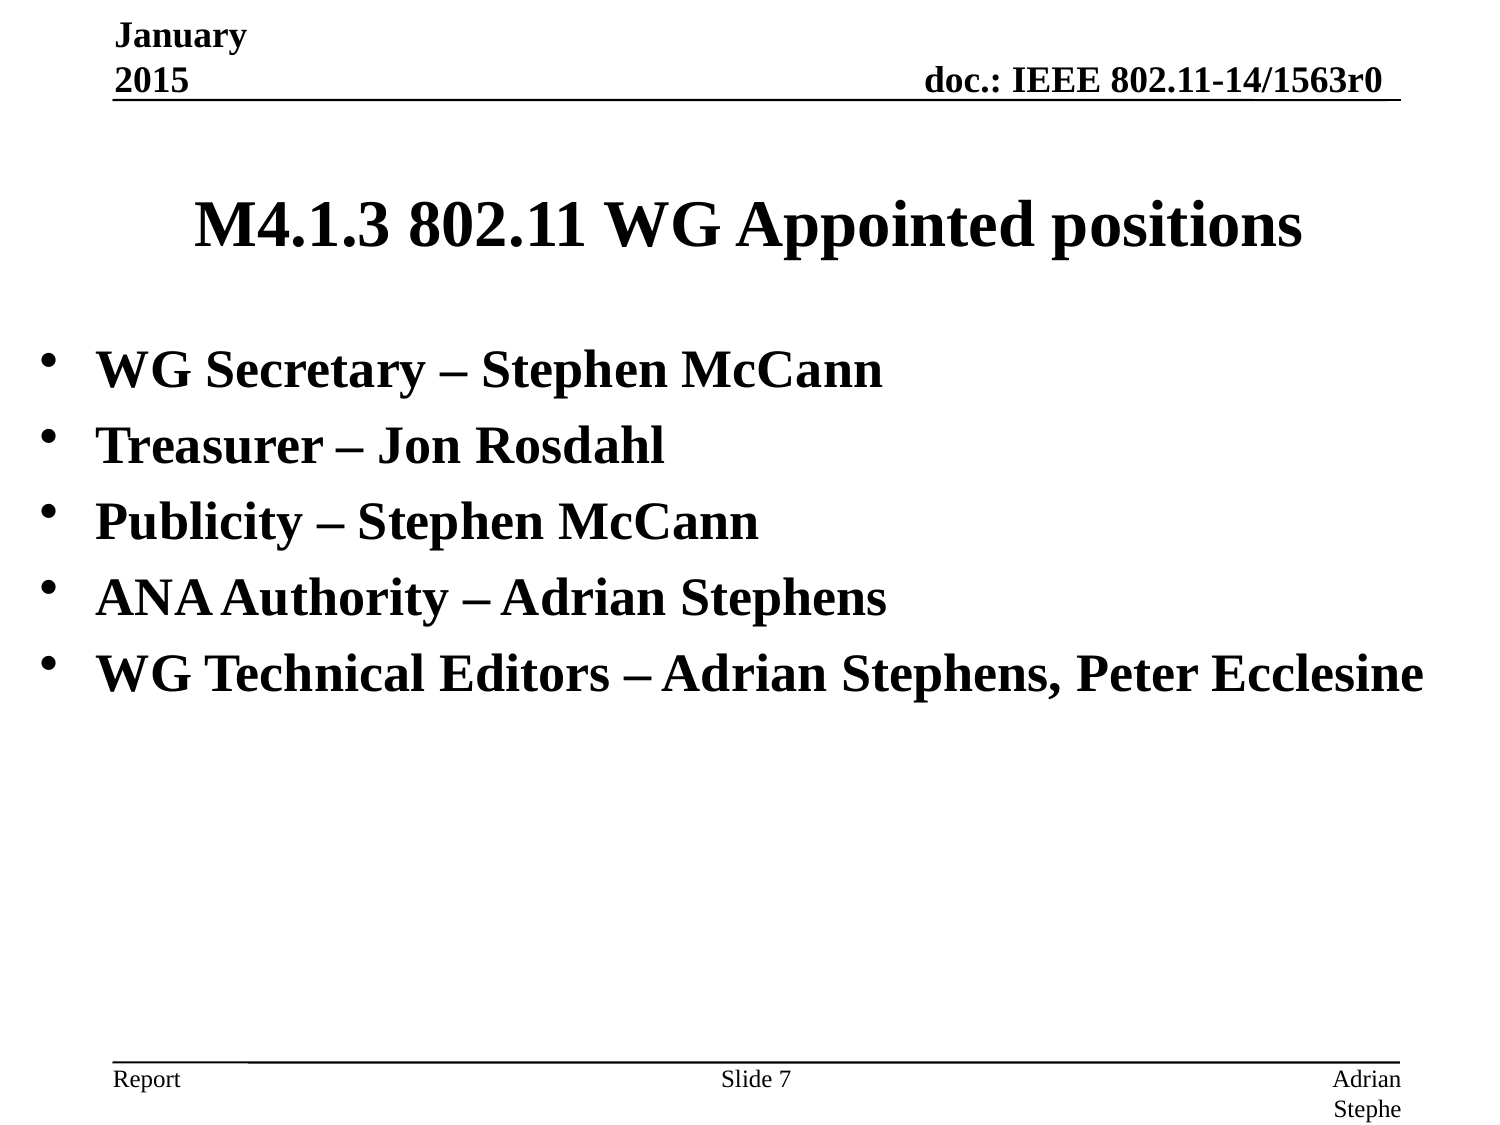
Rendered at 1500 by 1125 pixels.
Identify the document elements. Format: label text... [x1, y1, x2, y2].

footer Adrian Stephens, Intel Corporation [1324, 1061, 1402, 1093]
title M4.1.3 802.11 WG Appointed positions [112, 152, 1388, 288]
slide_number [114, 54, 272, 101]
slide_number Slide 7 [712, 1061, 800, 1093]
list WG Secretary – Stephen McCann Treasurer – Jon Rosdahl Publicity – Stephen McCann ANA Authority – Adrian Stephens WG Technical Editors – Adrian Stephens, Peter Ecclesine [24, 326, 1500, 1002]
